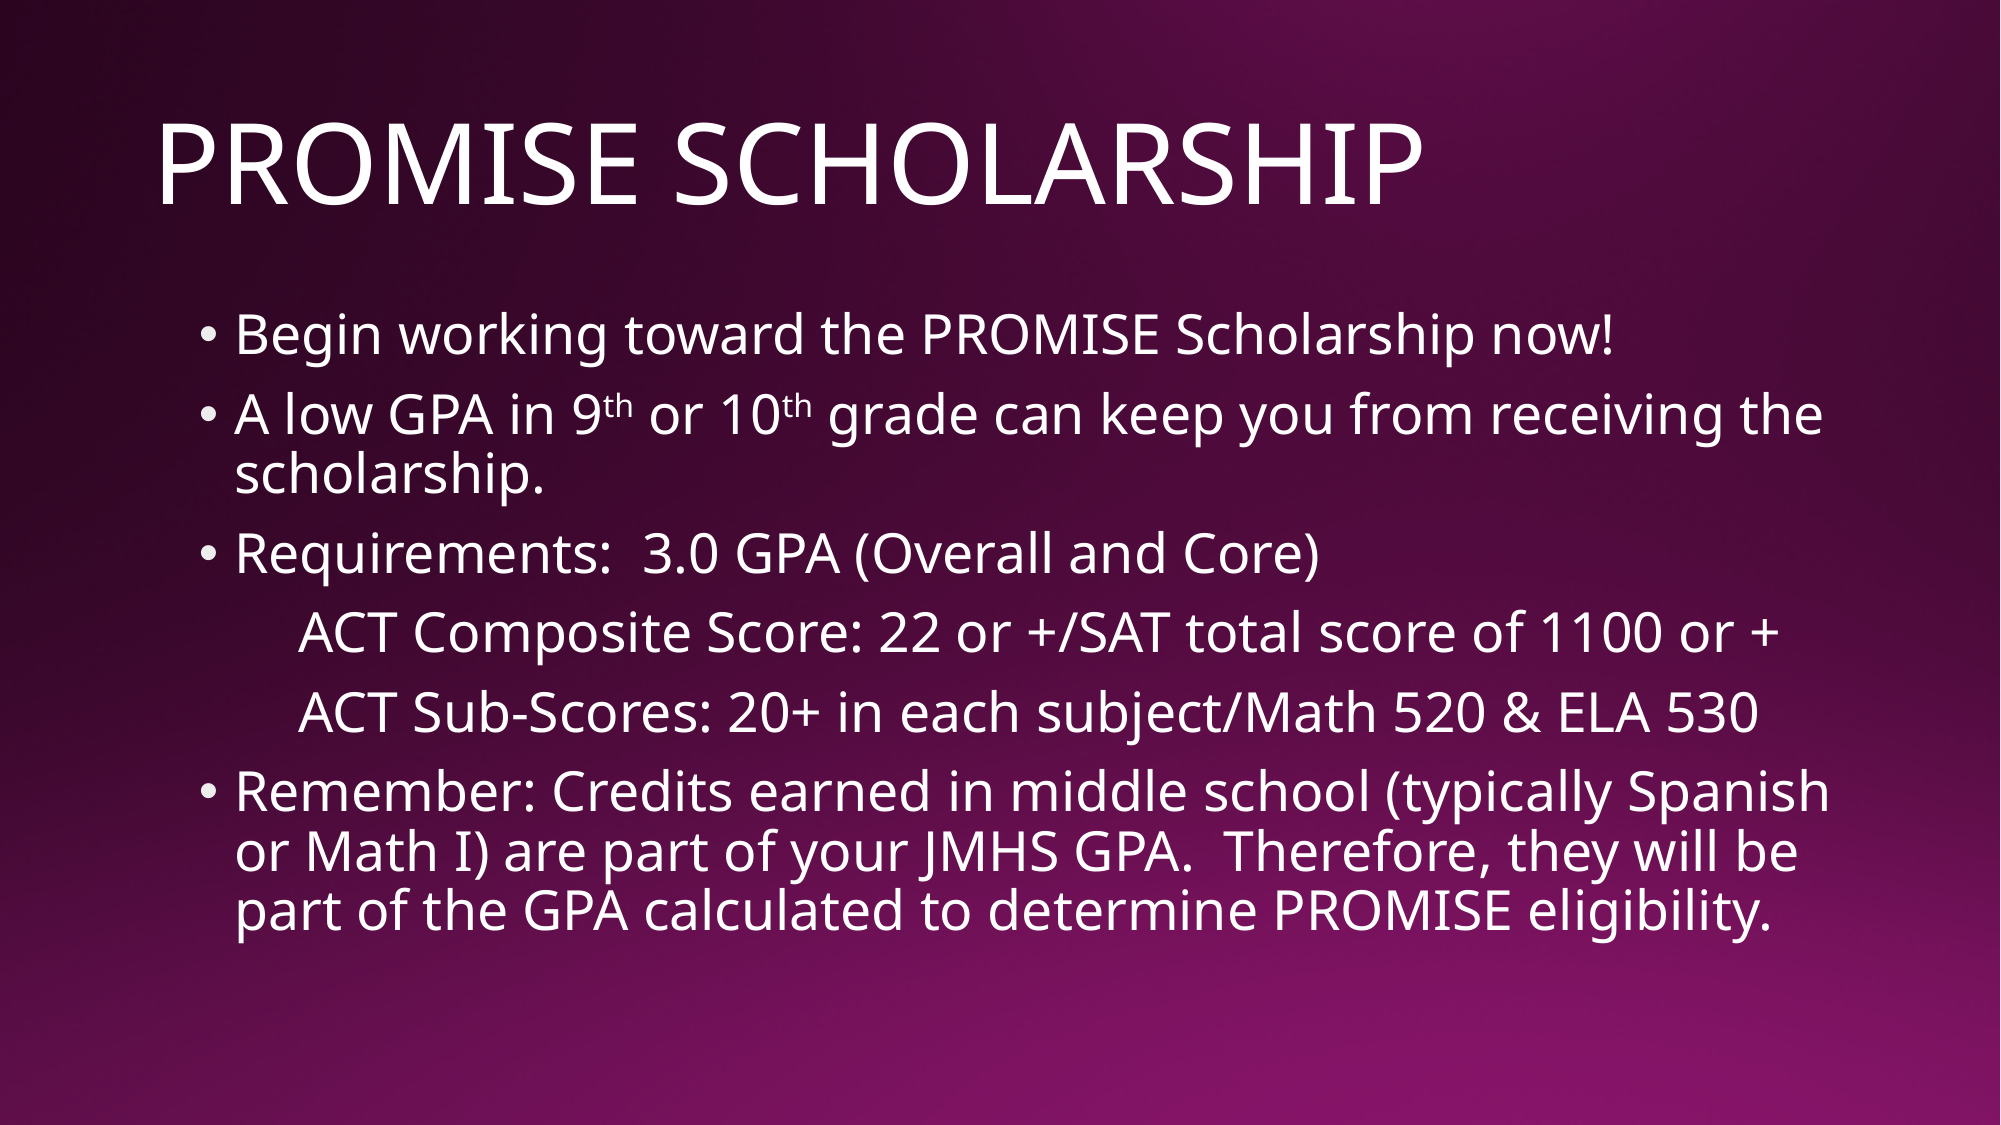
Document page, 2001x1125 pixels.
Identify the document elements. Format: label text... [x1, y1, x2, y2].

picture [0, 0, 2001, 1125]
list Begin working toward the PROMISE Scholarship now! A low GPA in 9th or 10th grade can keep you from receiving the scholarship. Requirements: 3.0 GPA (Overall and Core) ACT Composite Score: 22 or +/SAT total score of 1100 or + ACT Sub-Scores: 20+ in each subject/Math 520 & ELA 530 Remember: Credits earned in middle school (typically Spanish or Math I) are part of your JMHS GPA. Therefore, they will be part of the GPA calculated to determine PROMISE eligibility. [183, 299, 1863, 1014]
title PROMISE SCHOLARSHIP [137, 59, 1863, 278]
